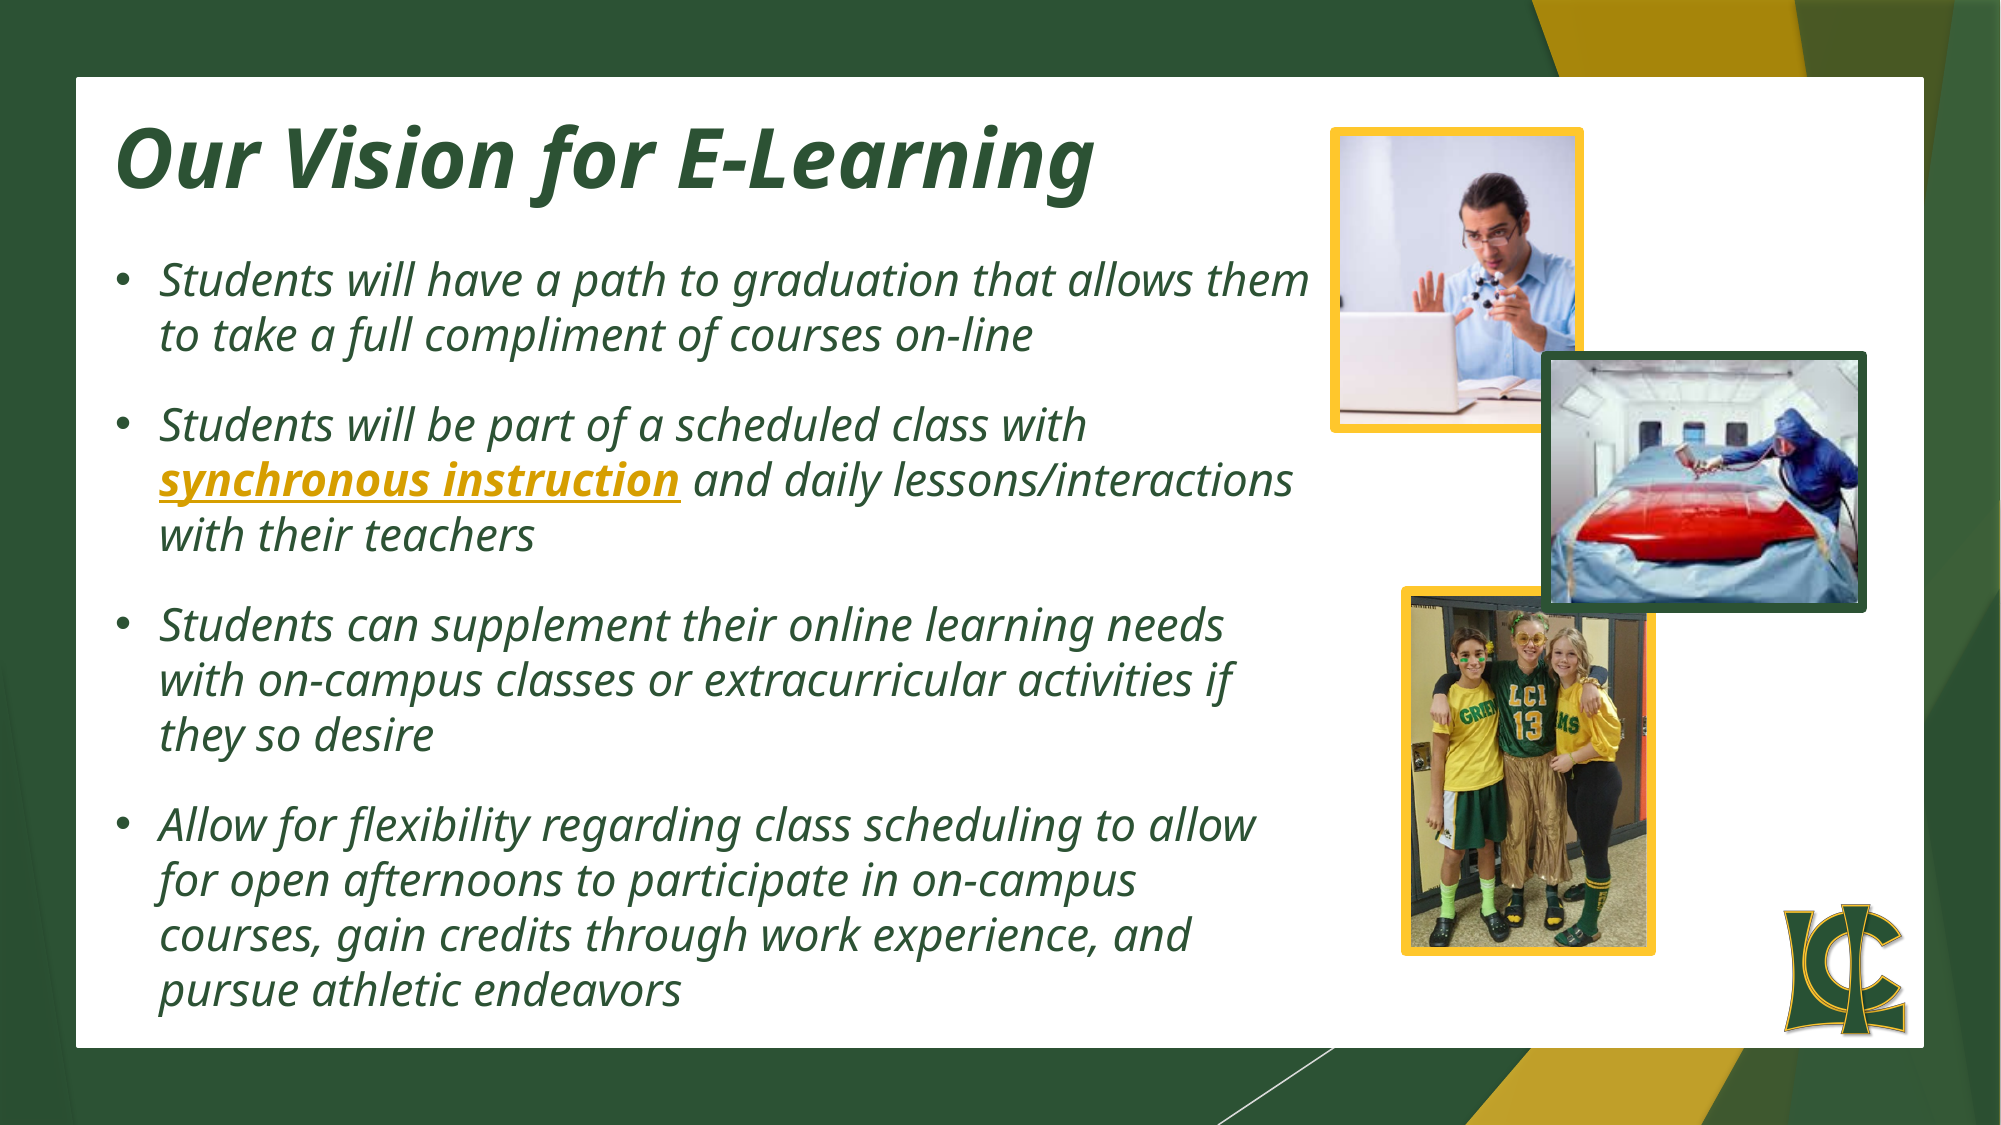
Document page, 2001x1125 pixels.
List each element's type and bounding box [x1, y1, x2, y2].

picture [1339, 135, 1859, 948]
picture [1782, 903, 1912, 1041]
text_box [0, 0, 2000, 1125]
